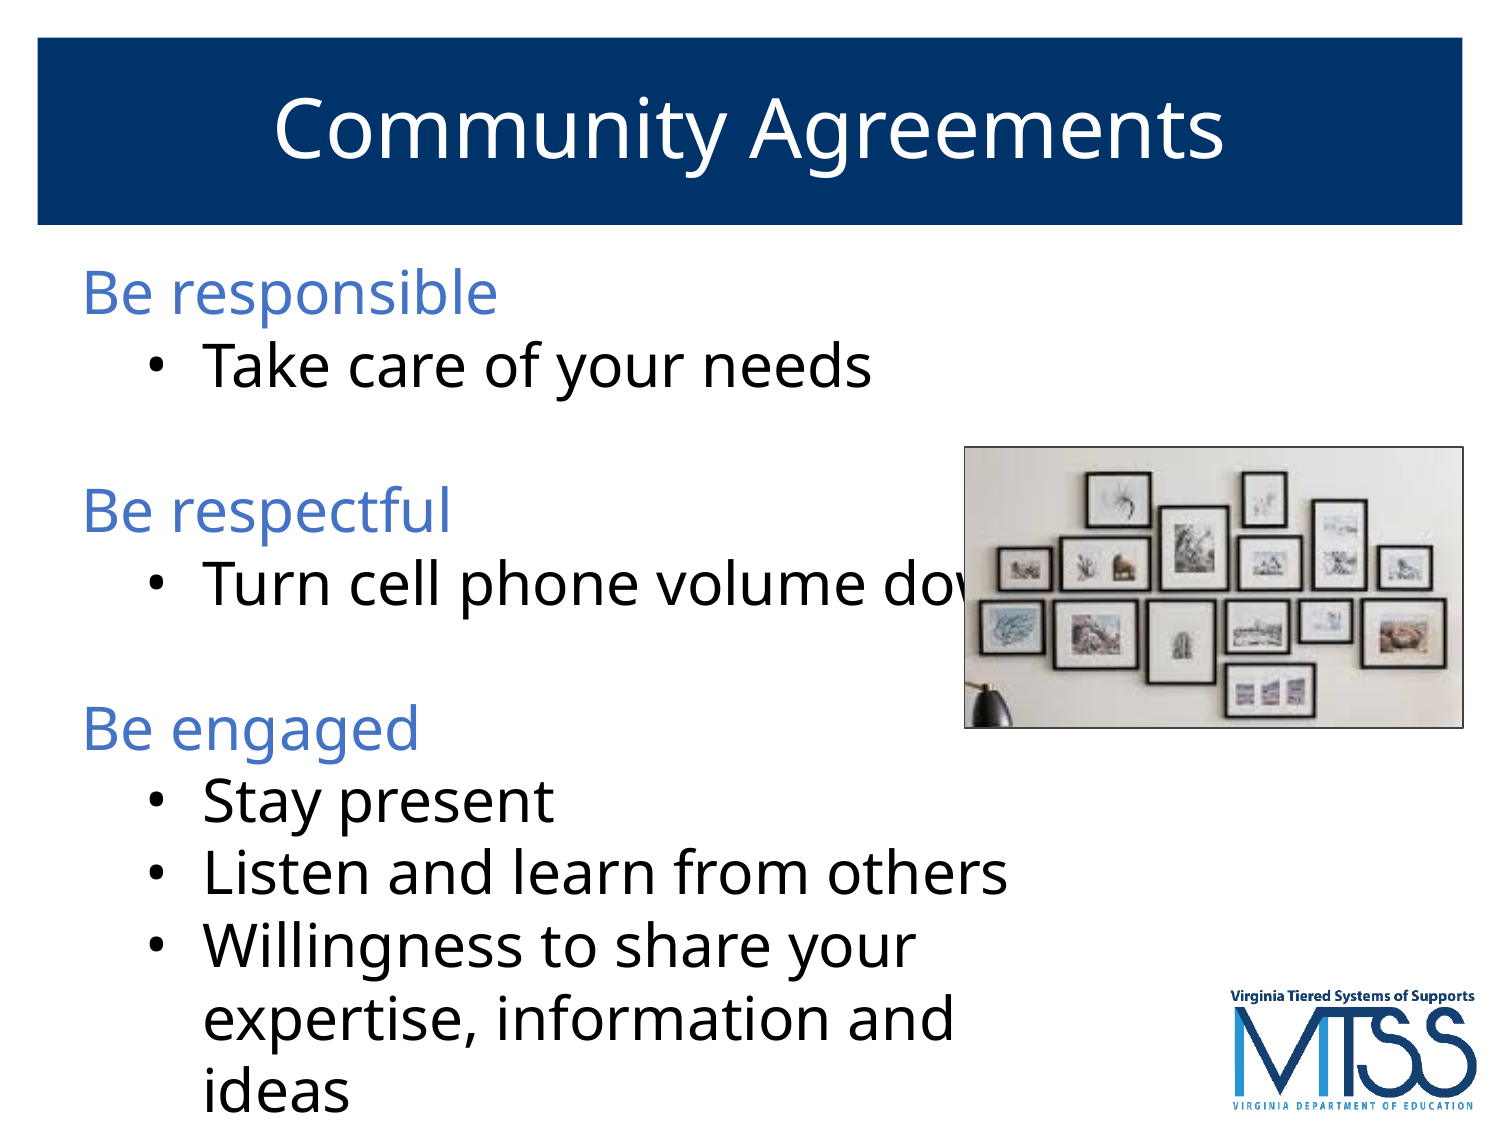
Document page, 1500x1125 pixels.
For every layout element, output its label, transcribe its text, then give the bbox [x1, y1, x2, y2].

list Be responsible Take care of your needs Be respectful Turn cell phone volume down Be engaged Stay present Listen and learn from others Willingness to share your expertise, information and ideas [37, 246, 1092, 1125]
picture [964, 447, 1463, 728]
title Community Agreements [37, 37, 1463, 225]
picture [1224, 985, 1481, 1115]
